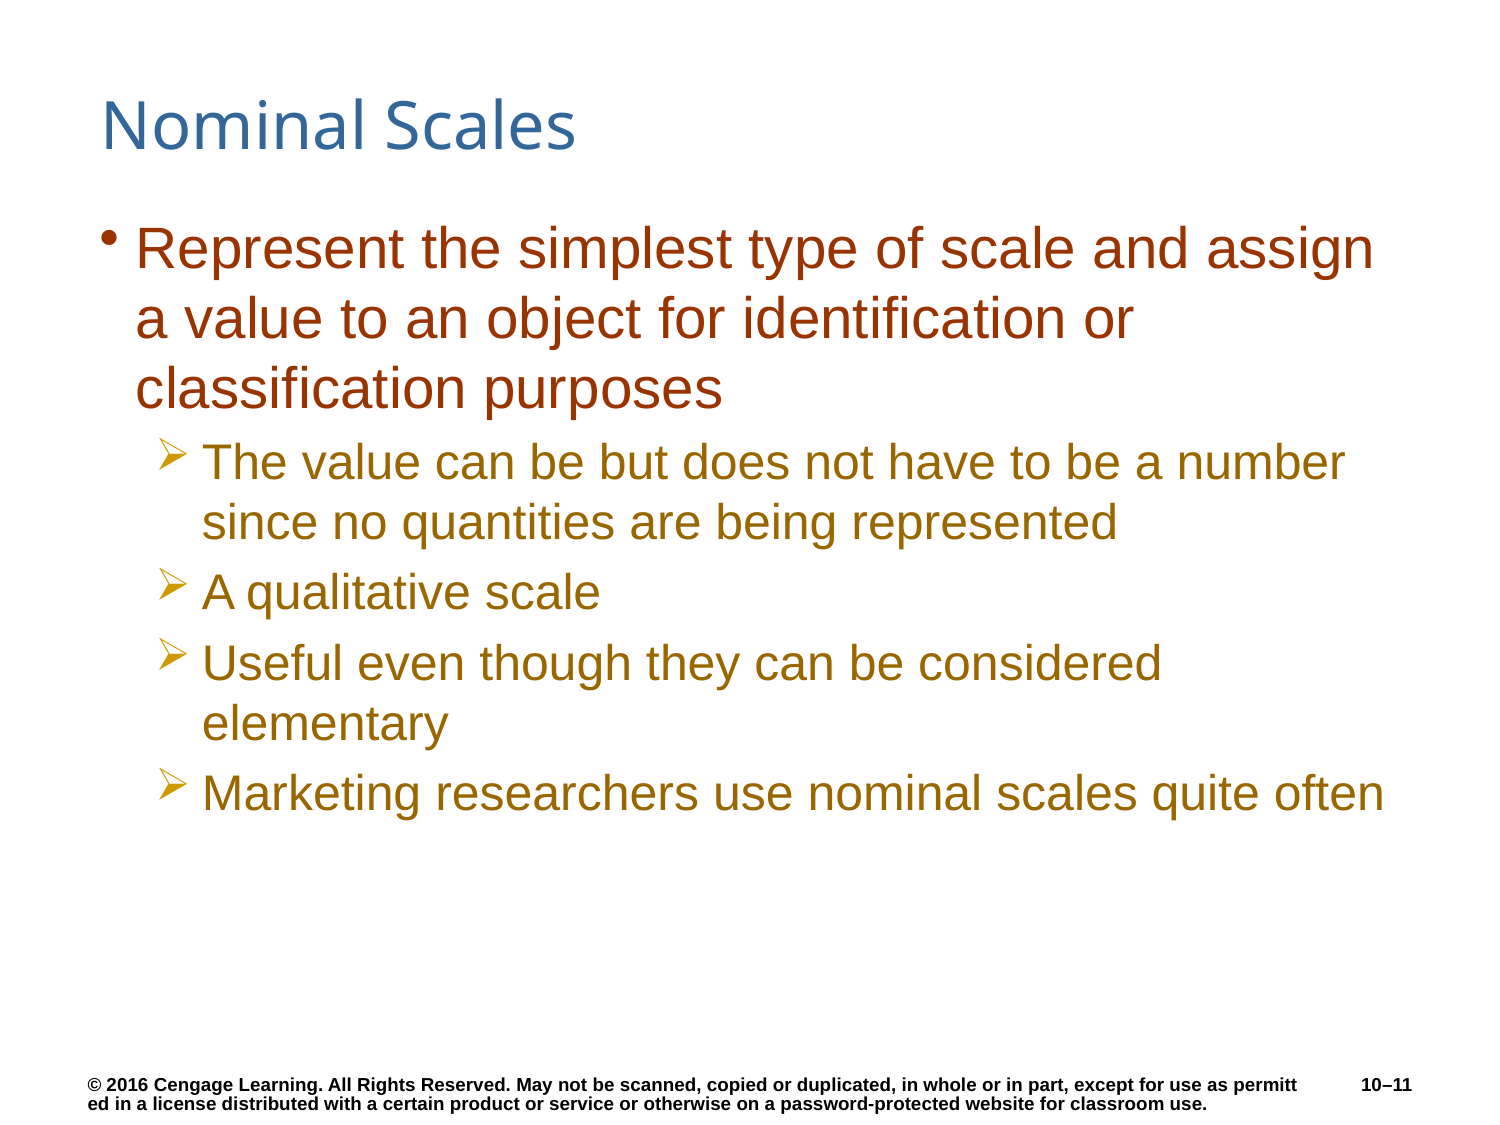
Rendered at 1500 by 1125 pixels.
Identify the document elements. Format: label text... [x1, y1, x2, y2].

title Nominal Scales [85, 75, 1411, 171]
list Represent the simplest type of scale and assign a value to an object for identification or classification purposes The value can be but does not have to be a number since no quantities are being represented A qualitative scale Useful even though they can be considered elementary Marketing researchers use nominal scales quite often [84, 202, 1414, 1013]
footer © 2016 Cengage Learning. All Rights Reserved. May not be scanned, copied or duplicated, in whole or in part, except for use as permitted in a license distributed with a certain product or service or otherwise on a password-protected website for classroom use. [87, 1057, 1050, 1103]
slide_number 10–11 [1050, 1042, 1413, 1103]
